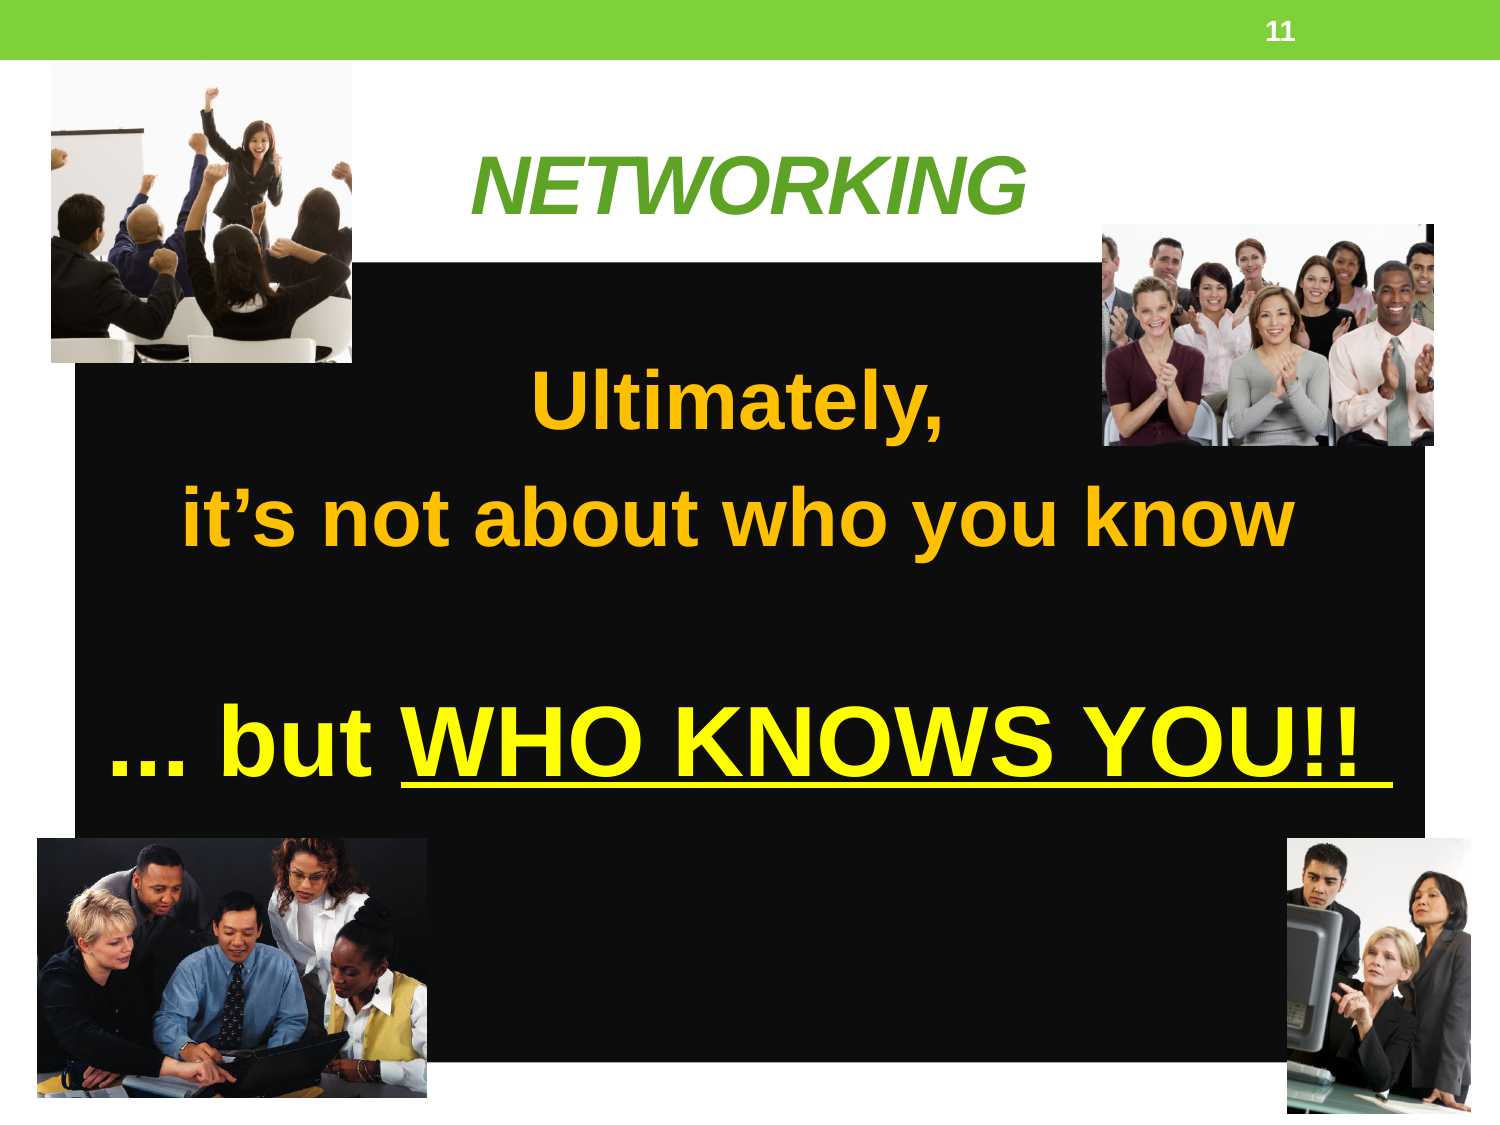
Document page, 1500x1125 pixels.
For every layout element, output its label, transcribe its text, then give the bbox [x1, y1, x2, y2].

picture [1101, 224, 1434, 446]
picture [37, 838, 427, 1098]
slide_number 11 [1250, 3, 1425, 57]
list Ultimately, it’s not about who you know ... but WHO KNOWS YOU!! [75, 262, 1425, 1063]
title NETWORKING [362, 99, 1425, 262]
picture [51, 62, 352, 363]
picture [1287, 838, 1471, 1115]
